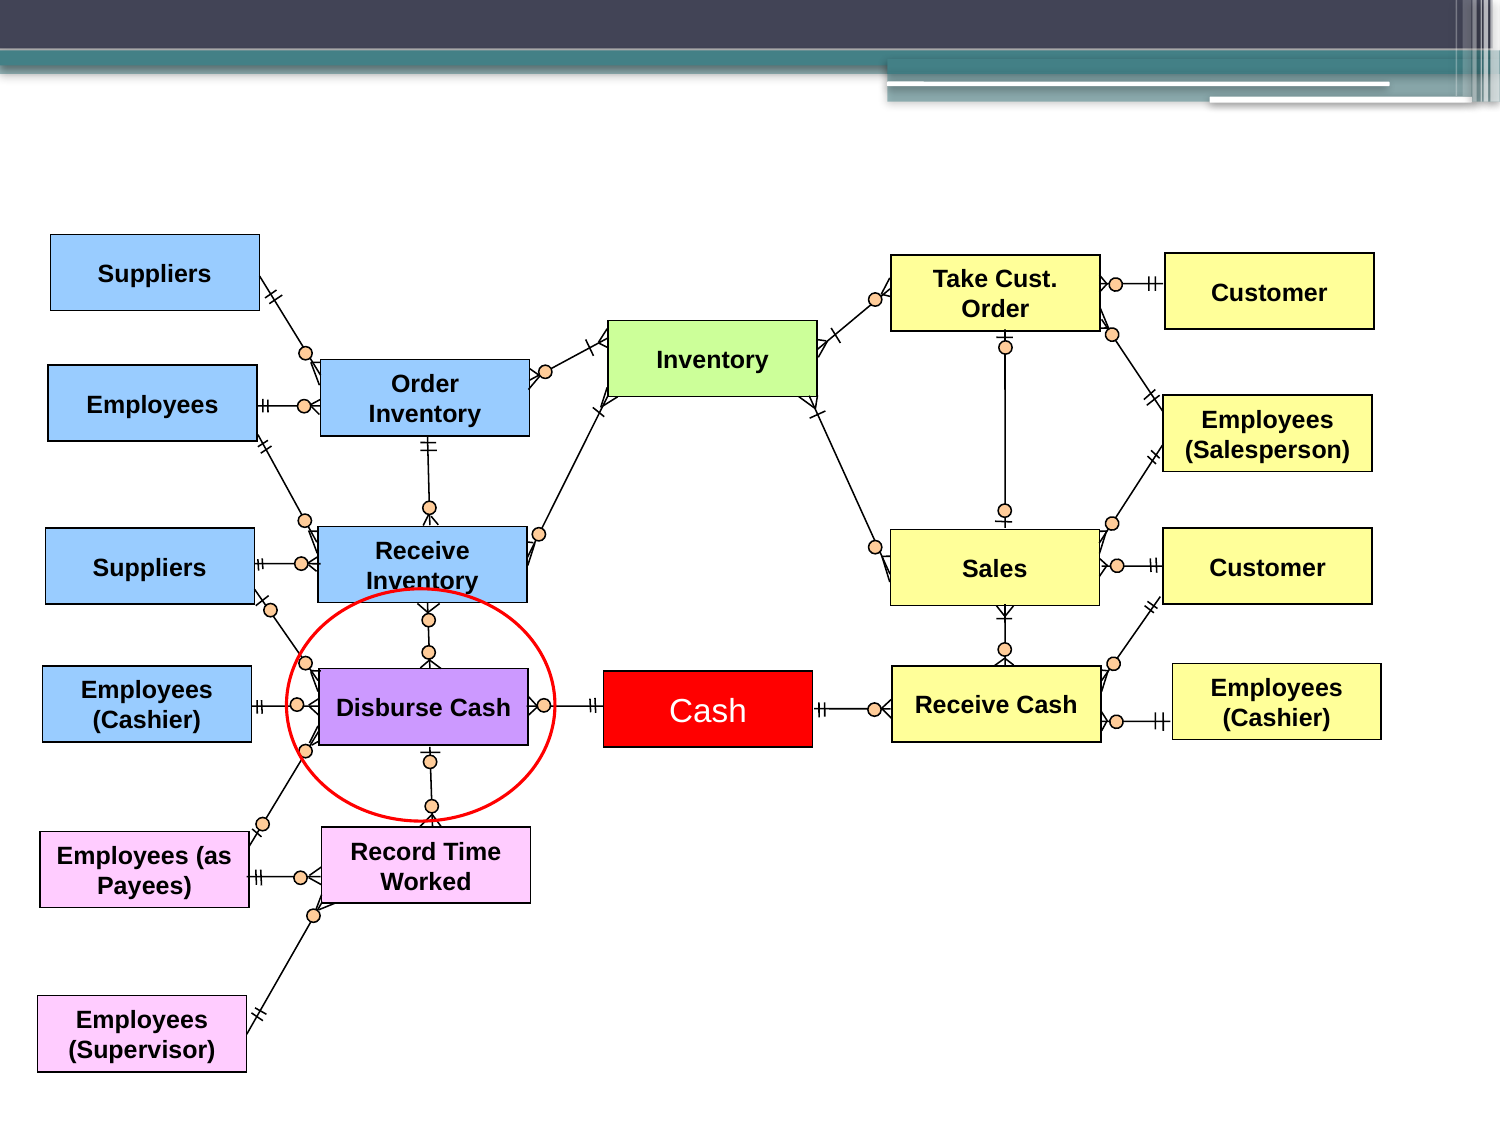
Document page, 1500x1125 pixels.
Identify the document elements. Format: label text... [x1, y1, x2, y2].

text_box Employees [48, 364, 258, 442]
text_box [998, 642, 1012, 657]
text_box Take Cust. Order [891, 254, 1100, 331]
text_box [422, 501, 437, 515]
text_box Employees (as Payees) [40, 831, 250, 908]
text_box [294, 556, 308, 571]
text_box Cash [603, 671, 813, 748]
text_box [998, 503, 1012, 518]
text_box [298, 514, 312, 528]
text_box [293, 871, 308, 885]
text_box Receive Cash [891, 665, 1101, 742]
text_box [425, 799, 439, 813]
text_box Receive Inventory [318, 526, 527, 603]
text_box Employees (Salesperson) [1163, 395, 1373, 472]
text_box Suppliers [45, 528, 255, 605]
text_box Customer [1163, 527, 1373, 604]
text_box Sales [890, 529, 1100, 606]
text_box Suppliers [50, 234, 260, 311]
text_box [255, 817, 270, 831]
text_box [867, 702, 882, 717]
text_box [1109, 715, 1123, 729]
text_box Customer [1164, 252, 1374, 329]
text_box [1109, 278, 1123, 292]
text_box Employees (Cashier) [1172, 663, 1382, 740]
text_box [1110, 559, 1124, 573]
text_box [532, 527, 546, 541]
text_box Record Time Worked [321, 826, 531, 903]
text_box [1107, 657, 1121, 671]
text_box Employees (Supervisor) [37, 995, 247, 1072]
text_box [306, 909, 321, 923]
text_box [263, 603, 278, 617]
text_box [868, 540, 882, 554]
text_box [298, 346, 313, 360]
text_box Order Inventory [320, 359, 530, 436]
text_box [1105, 328, 1119, 342]
text_box [284, 587, 557, 823]
text_box Inventory [608, 320, 818, 397]
text_box [538, 365, 552, 379]
text_box [868, 292, 882, 307]
text_box Employees (Cashier) [42, 665, 252, 742]
text_box [998, 340, 1013, 355]
text_box [297, 399, 311, 413]
text_box [1105, 517, 1119, 531]
